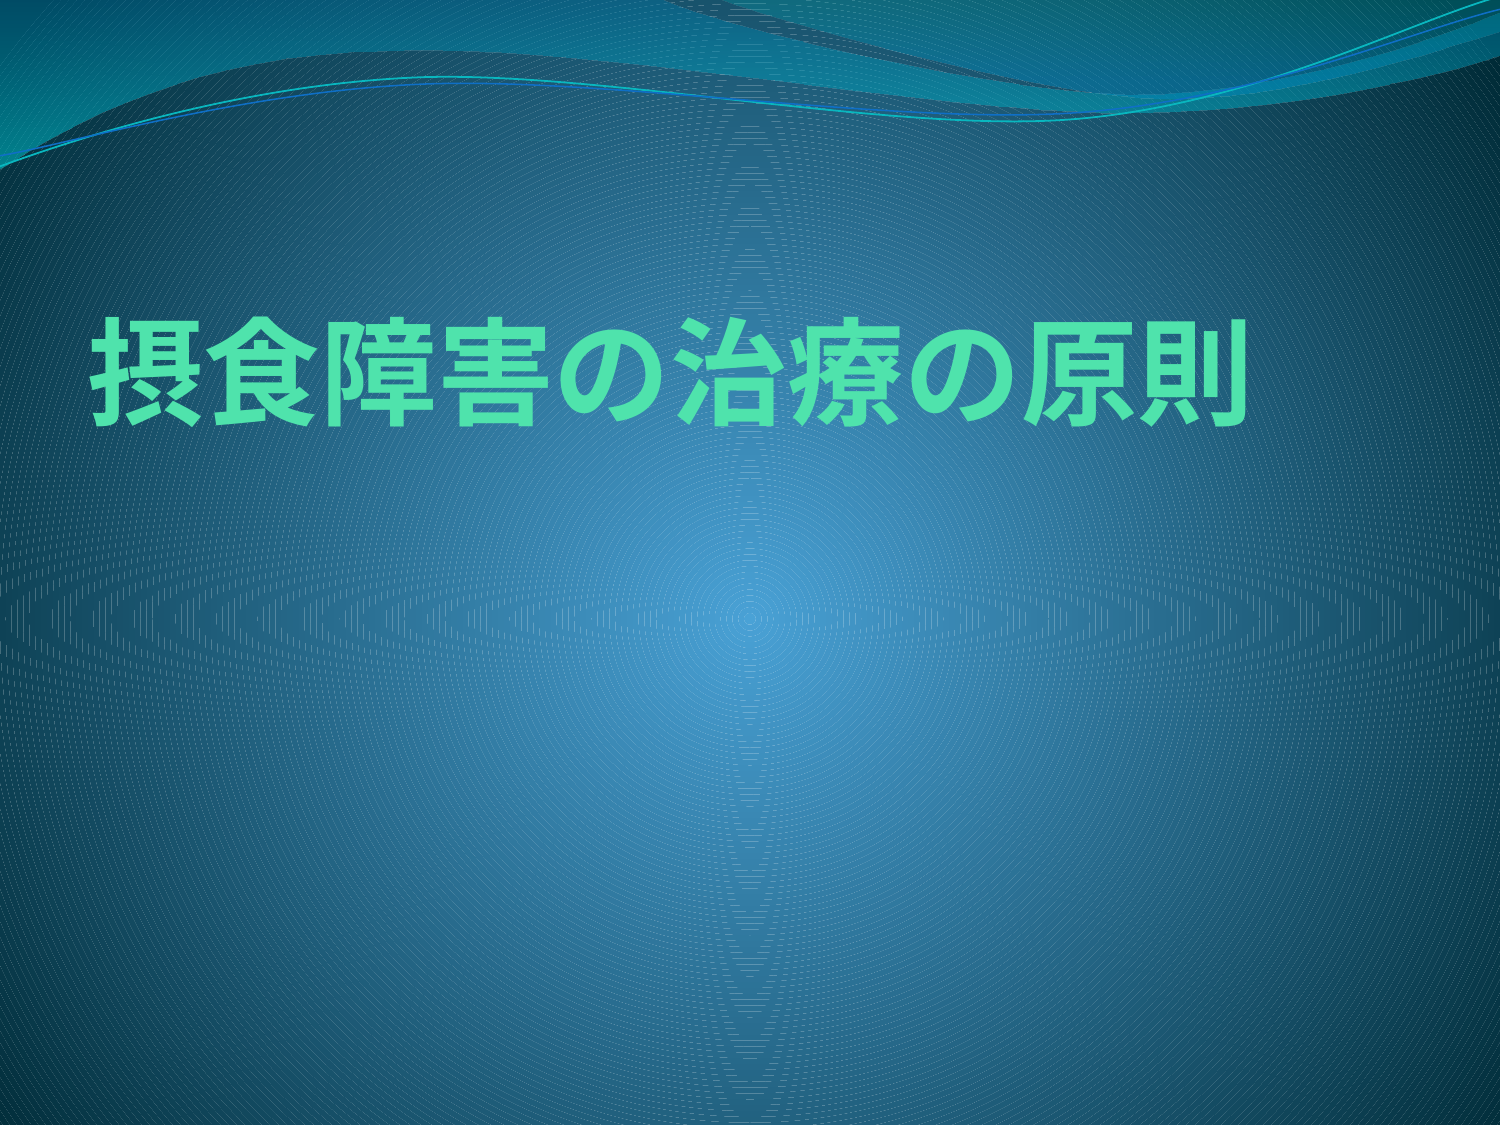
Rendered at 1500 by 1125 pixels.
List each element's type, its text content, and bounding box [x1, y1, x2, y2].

title 摂食障害の治療の原則 [86, 216, 1362, 440]
